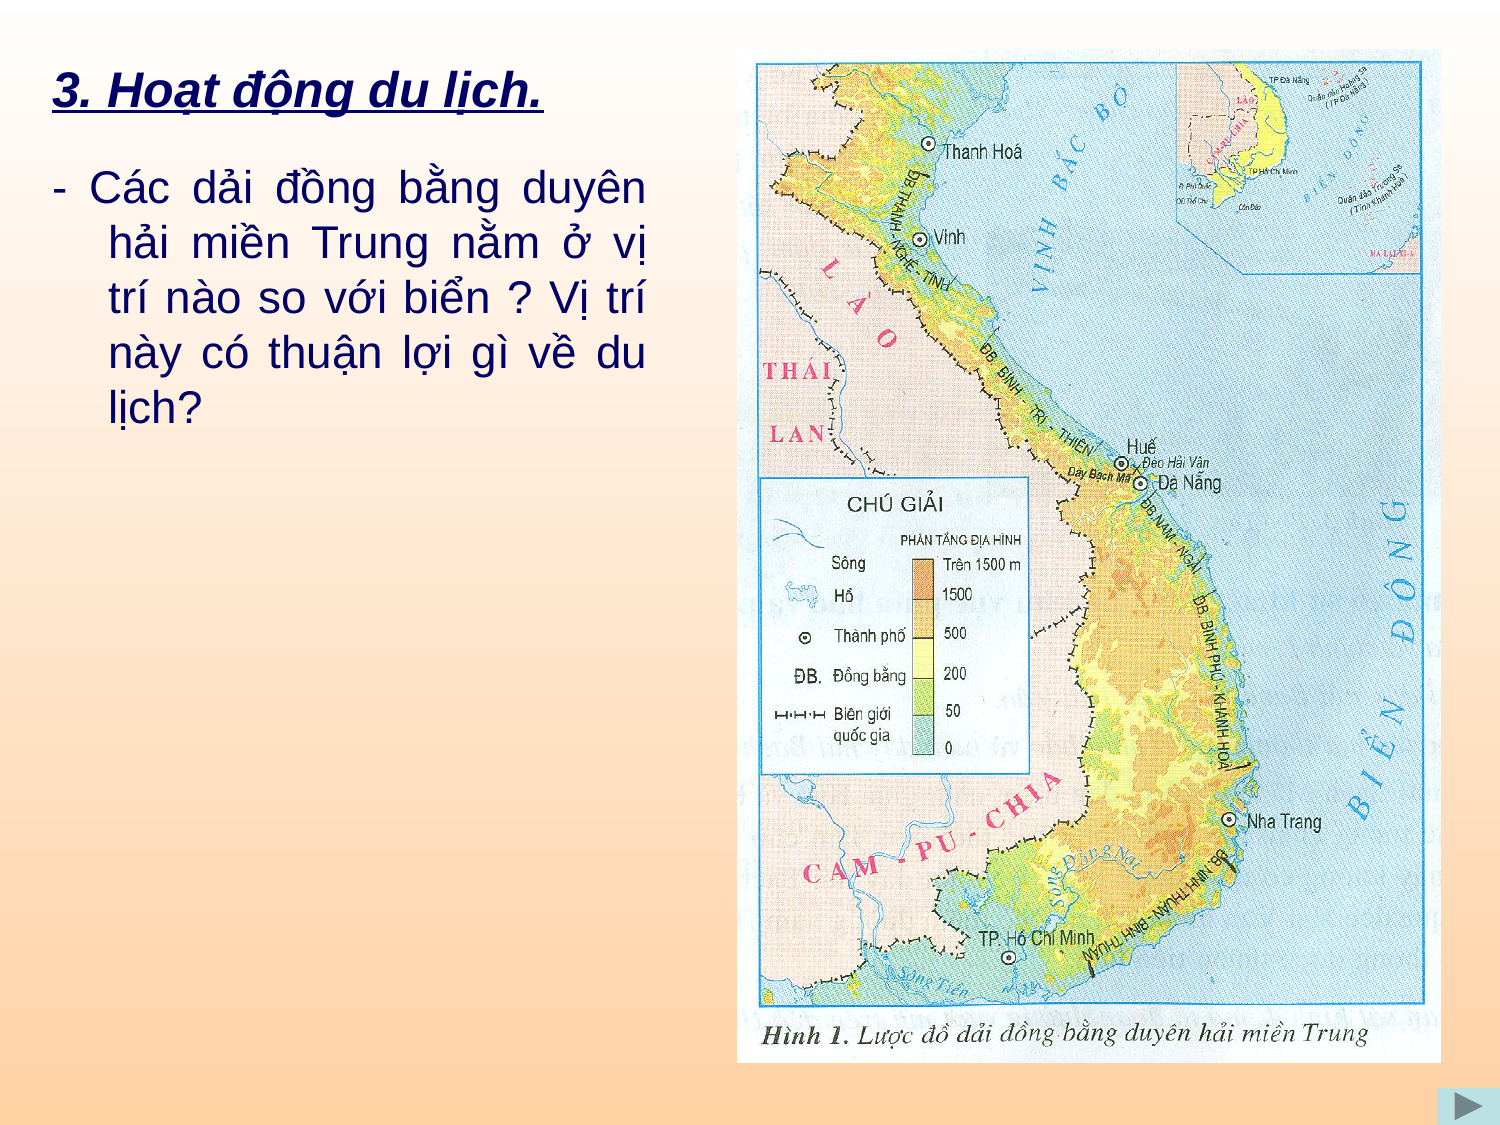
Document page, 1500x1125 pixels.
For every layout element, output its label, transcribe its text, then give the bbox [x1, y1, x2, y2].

picture [737, 49, 1441, 1063]
text_box 3. Hoạt động du lịch. [37, 49, 600, 138]
text_box [1437, 1087, 1500, 1125]
text_box - Các dải đồng bằng duyên hải miền Trung nằm ở vị trí nào so với biển ? Vị trí này có thuận lợi gì về du lịch? [37, 149, 663, 500]
